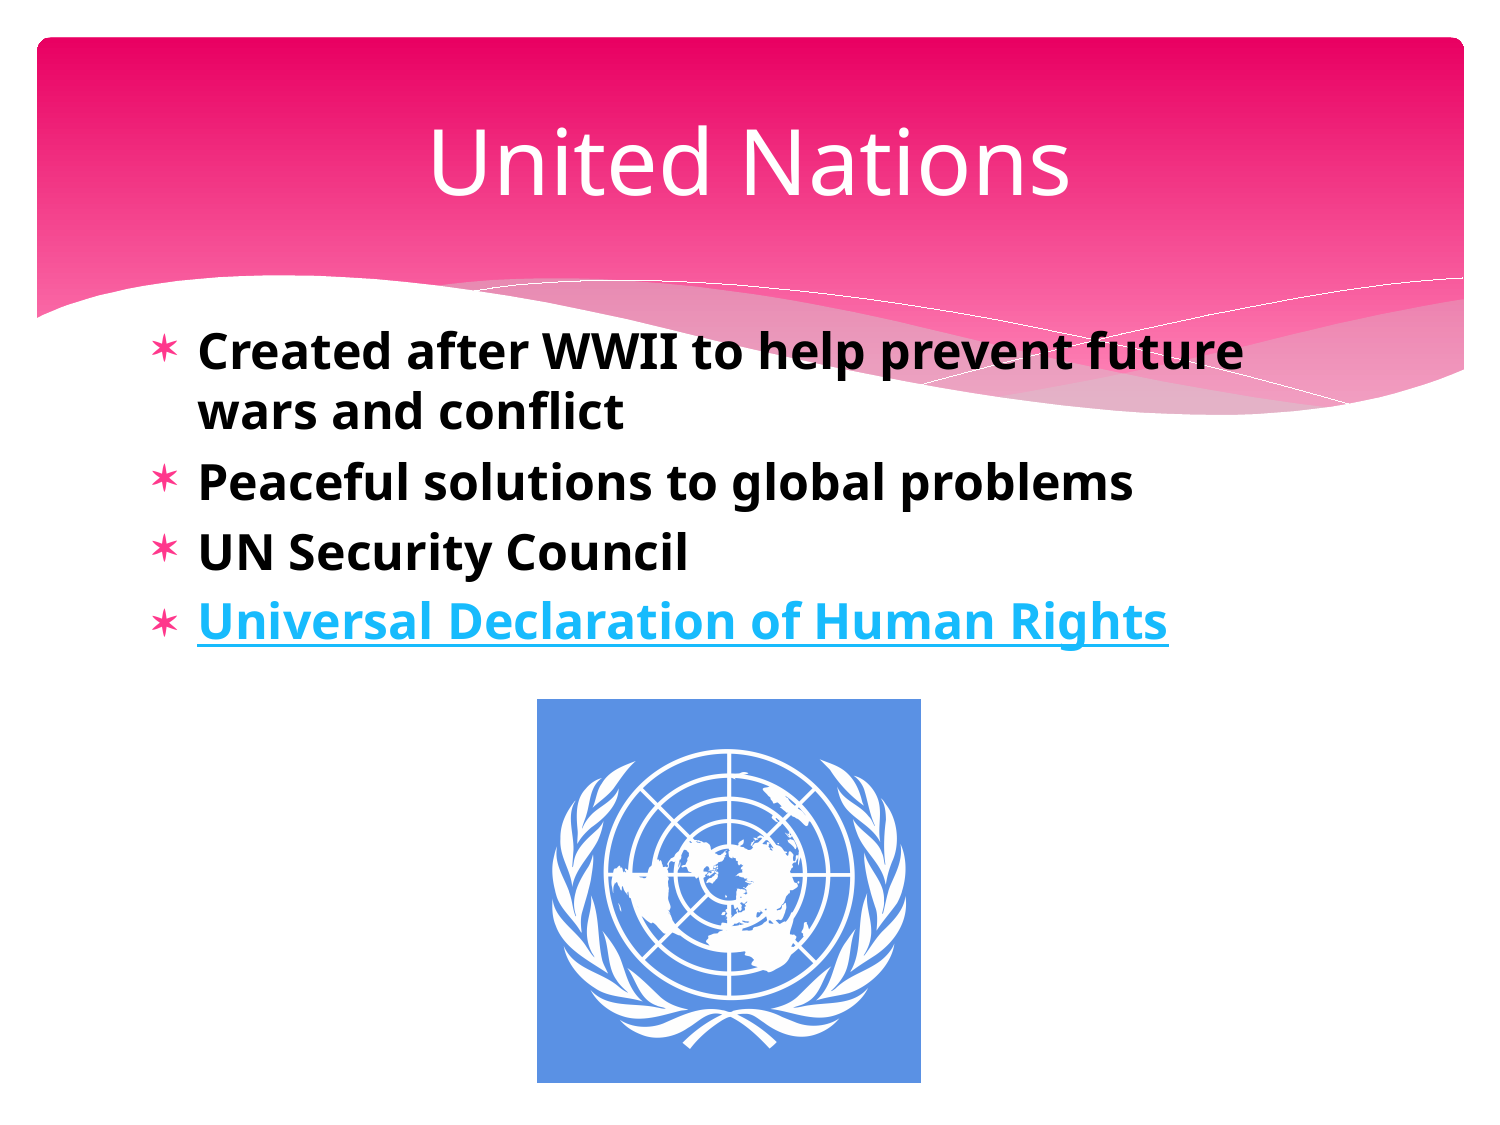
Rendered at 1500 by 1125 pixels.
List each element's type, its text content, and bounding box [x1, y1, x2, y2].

title United Nations [75, 55, 1425, 261]
list Created after WWII to help prevent future wars and conflict Peaceful solutions to global problems UN Security Council Universal Declaration of Human Rights [137, 312, 1353, 879]
picture [537, 699, 921, 1083]
